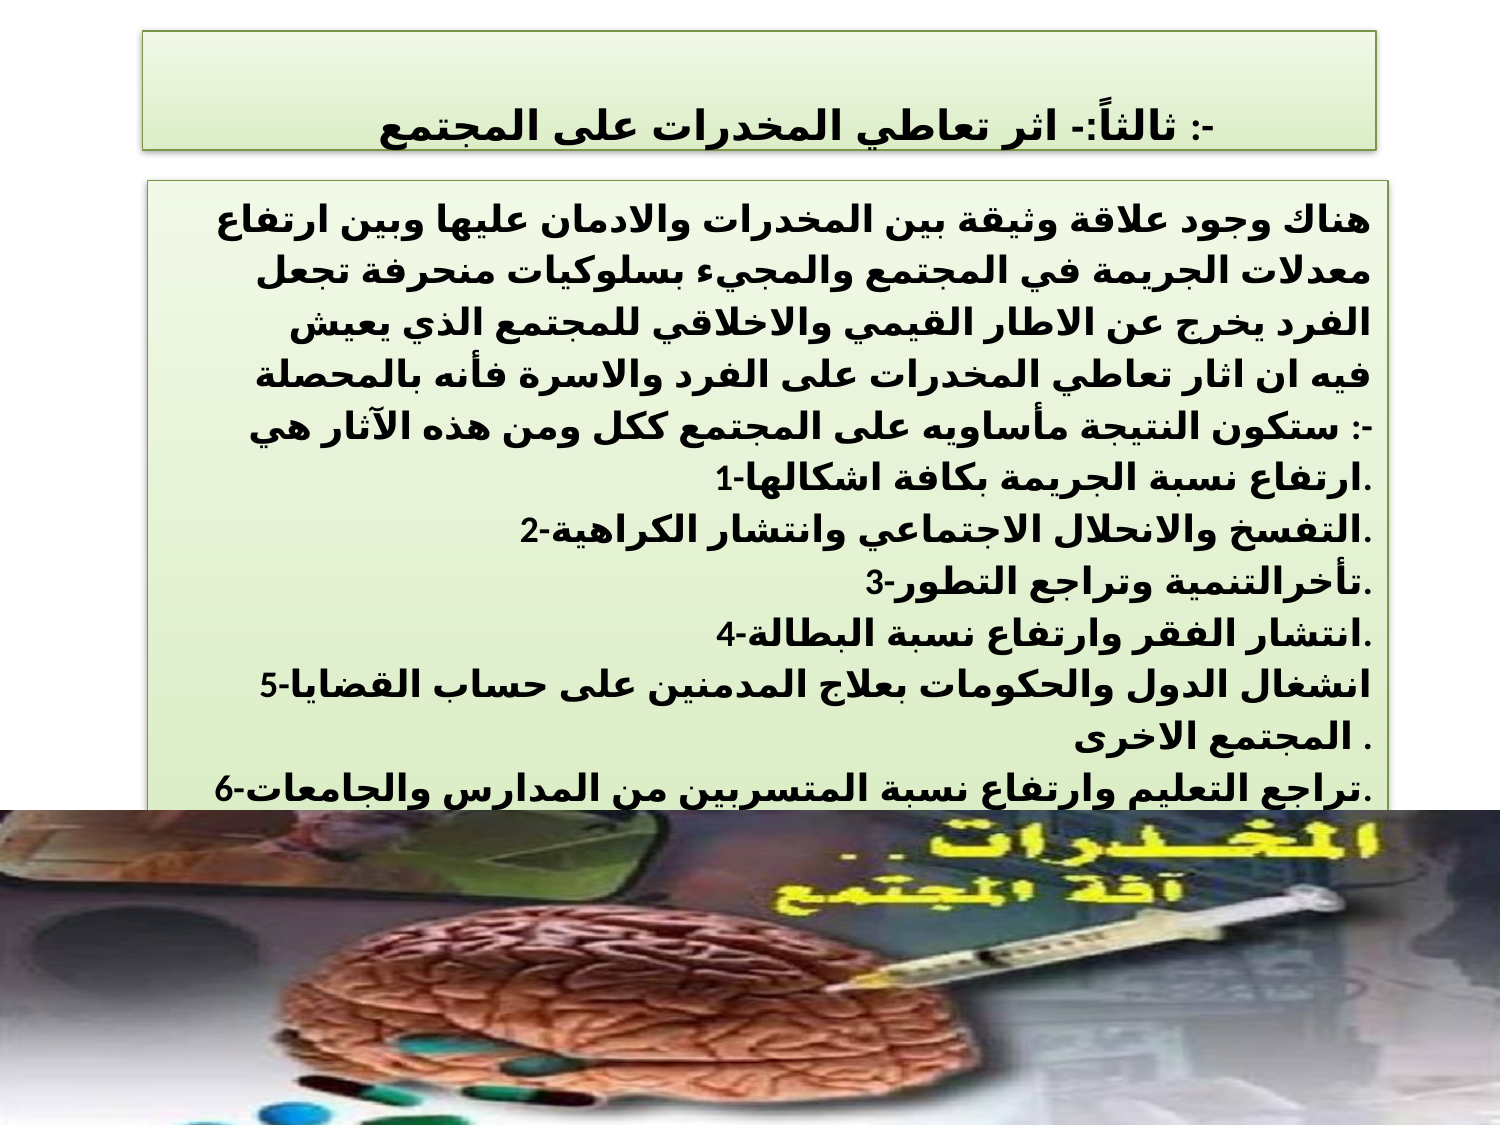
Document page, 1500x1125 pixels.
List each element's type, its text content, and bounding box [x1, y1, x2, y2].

title ثالثاً:- اثر تعاطي المخدرات على المجتمع :- [142, 30, 1377, 151]
picture [0, 810, 1500, 1125]
list هناك وجود علاقة وثيقة بين المخدرات والادمان عليها وبين ارتفاع معدلات الجريمة في المجتمع والمجيء بسلوكيات منحرفة تجعل الفرد يخرج عن الاطار القيمي والاخلاقي للمجتمع الذي يعيش فيه ان اثار تعاطي المخدرات على الفرد والاسرة فأنه بالمحصلة ستكون النتيجة مأساويه على المجتمع ككل ومن هذه الآثار هي :- 1-ارتفاع نسبة الجريمة بكافة اشكالها. 2-التفسخ والانحلال الاجتماعي وانتشار الكراهية. 3-تأخرالتنمية وتراجع التطور. 4-انتشار الفقر وارتفاع نسبة البطالة. 5-انشغال الدول والحكومات بعلاج المدمنين على حساب القضايا المجتمع الاخرى . 6-تراجع التعليم وارتفاع نسبة المتسربين من المدارس والجامعات. 7-اختلال منظومة الاخلاق والقيم في المجتمعات. [147, 180, 1389, 808]
